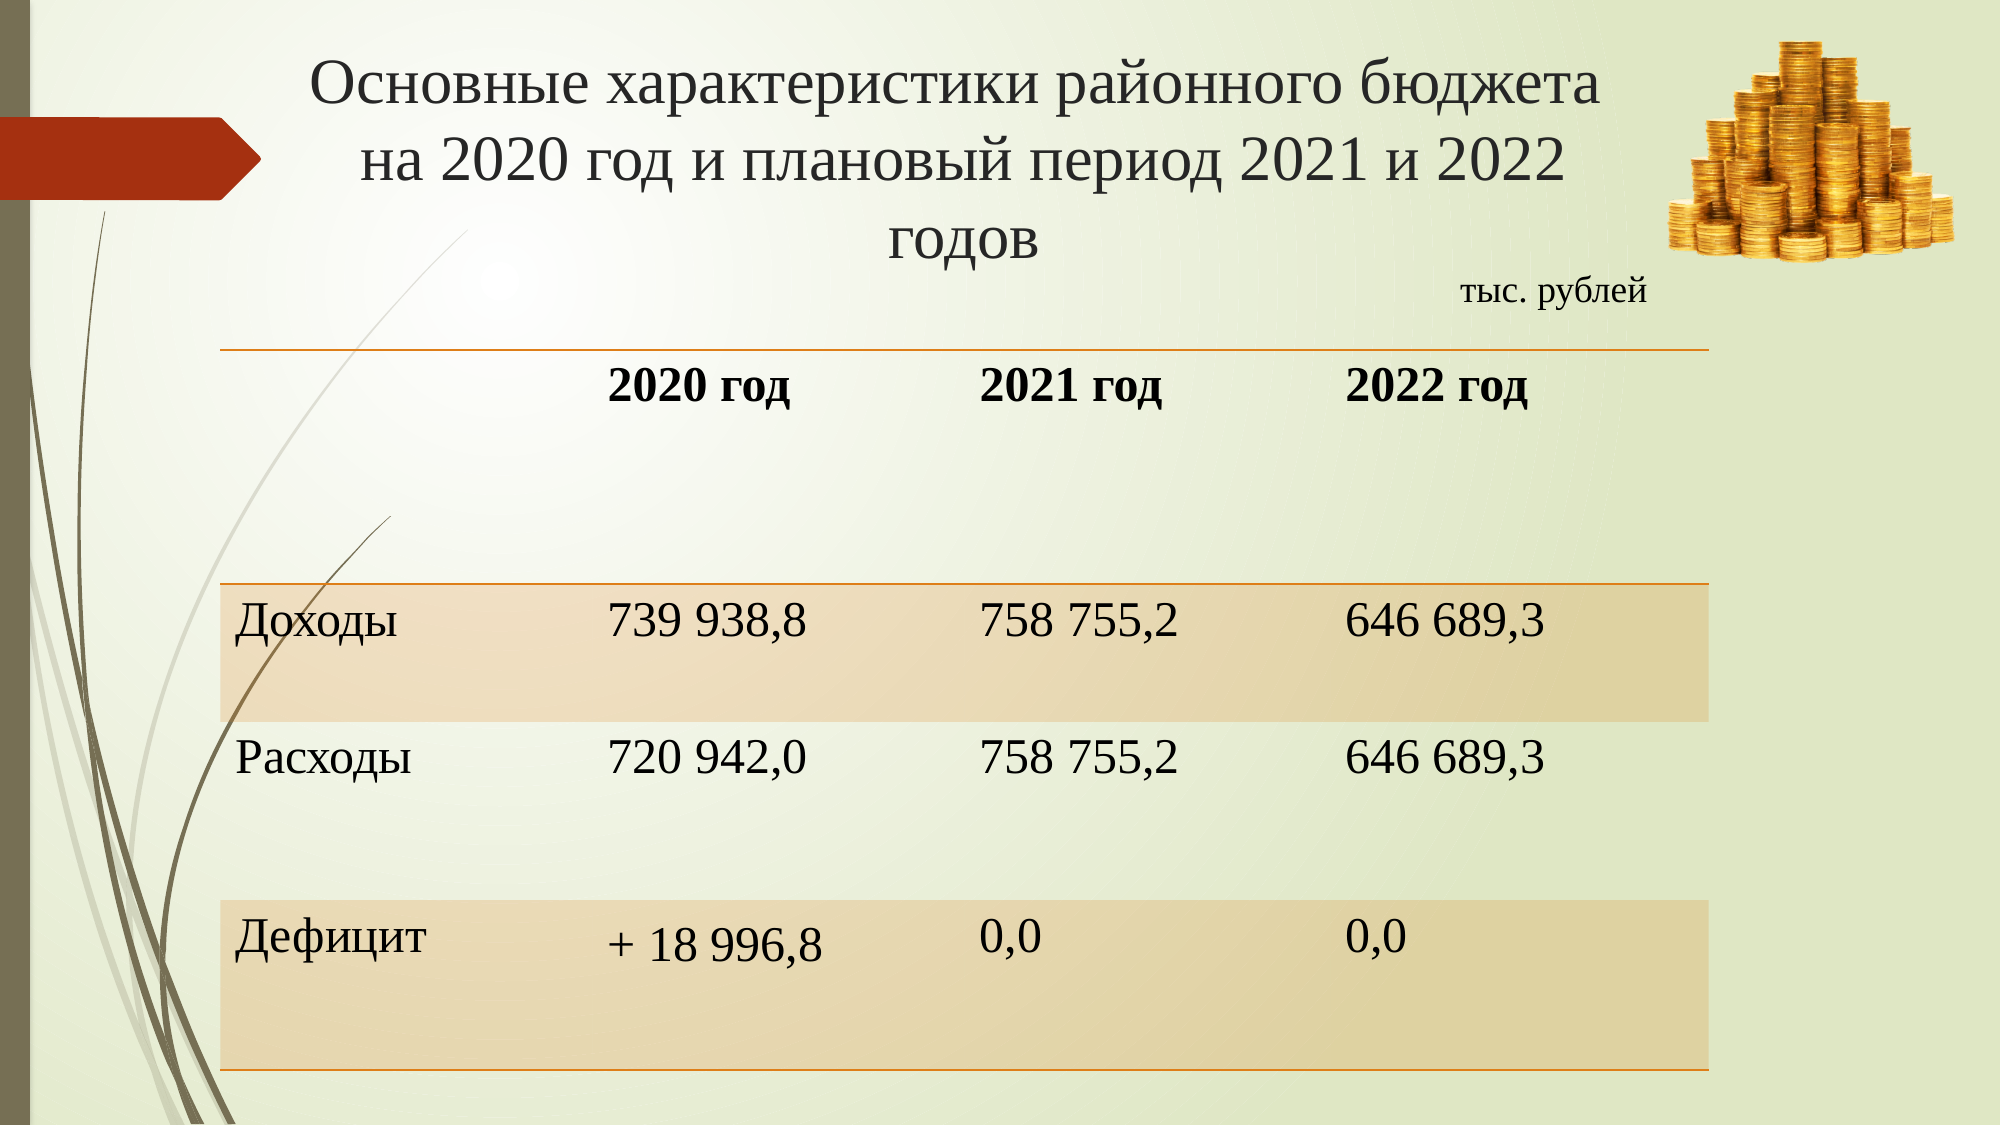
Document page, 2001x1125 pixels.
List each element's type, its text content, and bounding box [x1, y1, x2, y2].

table_cell 720 942,0 [592, 722, 964, 900]
table_cell Дефицит [220, 900, 592, 1069]
table_cell 758 755,2 [964, 722, 1330, 900]
table_cell 758 755,2 [964, 585, 1330, 722]
table_cell + 18 996,8 [592, 900, 964, 1069]
table_header 2022 год [1330, 351, 1709, 583]
table_cell Расходы [220, 722, 592, 900]
picture [1661, 39, 1956, 263]
title Основные характеристики районного бюджета на 2020 год и плановый период 2021 и 2022 годов [267, 31, 1662, 279]
table_header [220, 351, 592, 583]
table_cell 646 689,3 [1330, 585, 1709, 722]
text_box тыс. рублей [1445, 257, 1684, 318]
table_cell Доходы [220, 585, 592, 722]
table_header 2021 год [964, 351, 1330, 583]
table_cell 646 689,3 [1330, 722, 1709, 900]
table_header 2020 год [592, 351, 964, 583]
table_cell 0,0 [964, 900, 1330, 1069]
table_cell 0,0 [1330, 900, 1709, 1069]
table_cell 739 938,8 [592, 585, 964, 722]
